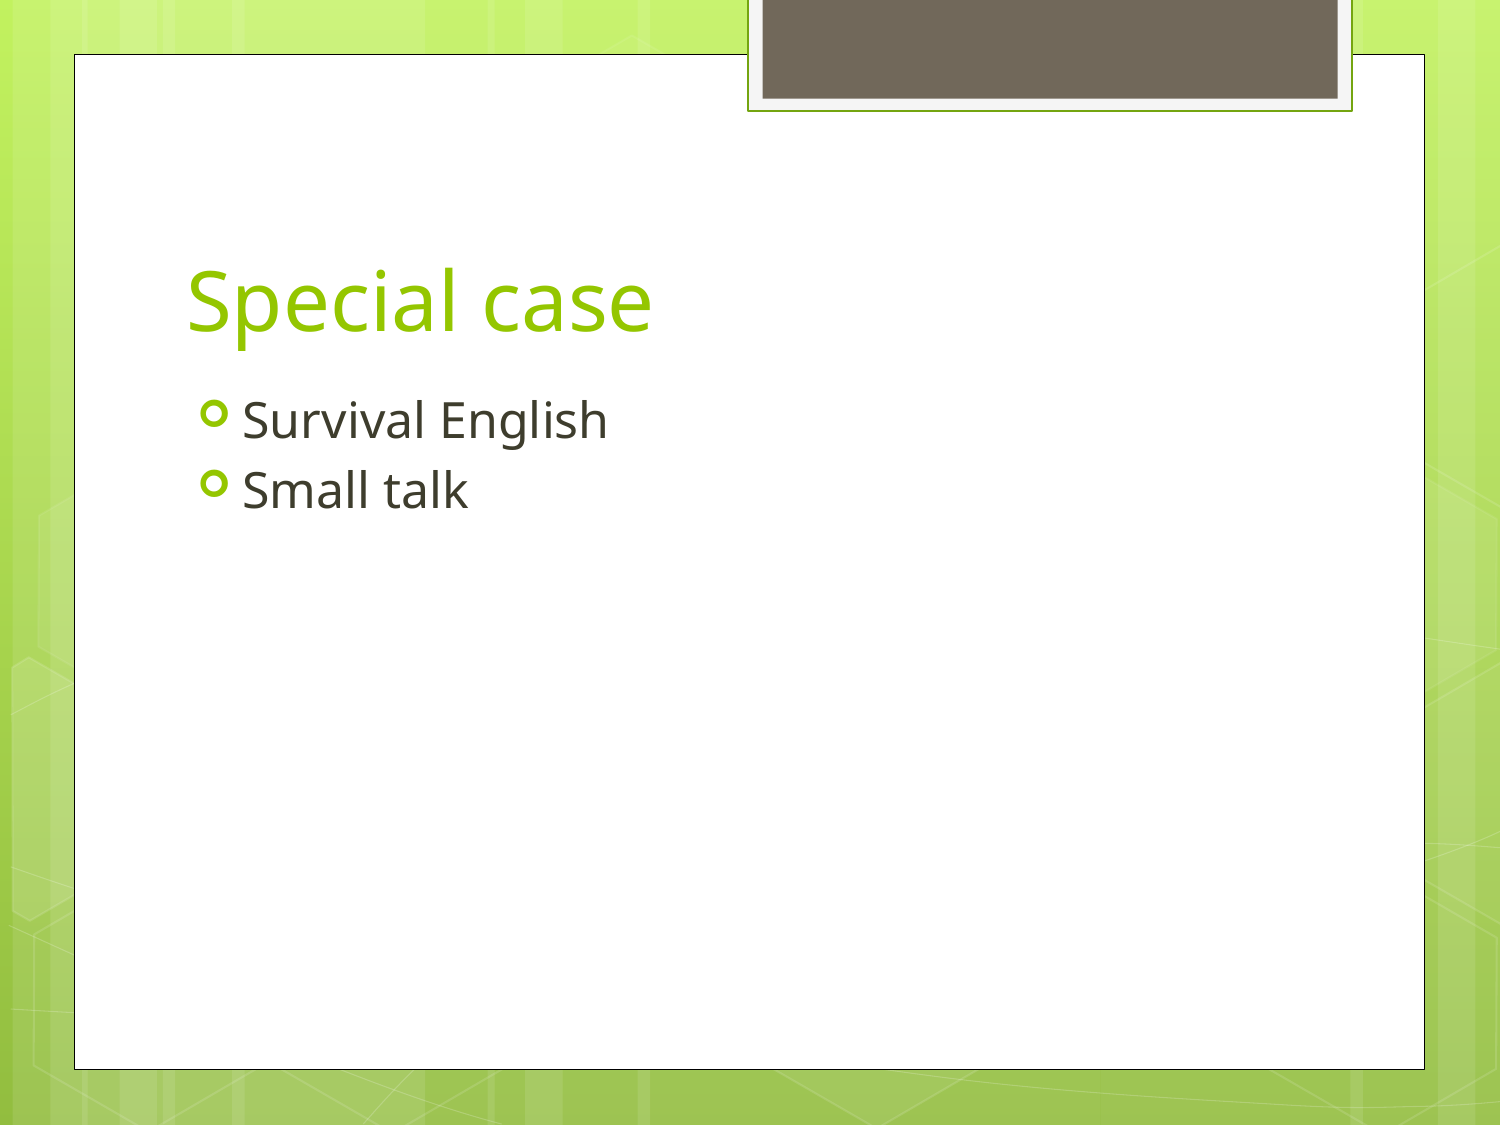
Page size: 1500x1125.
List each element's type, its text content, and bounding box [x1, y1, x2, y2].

title Special case [171, 168, 1324, 357]
list Survival English Small talk [171, 381, 1283, 957]
